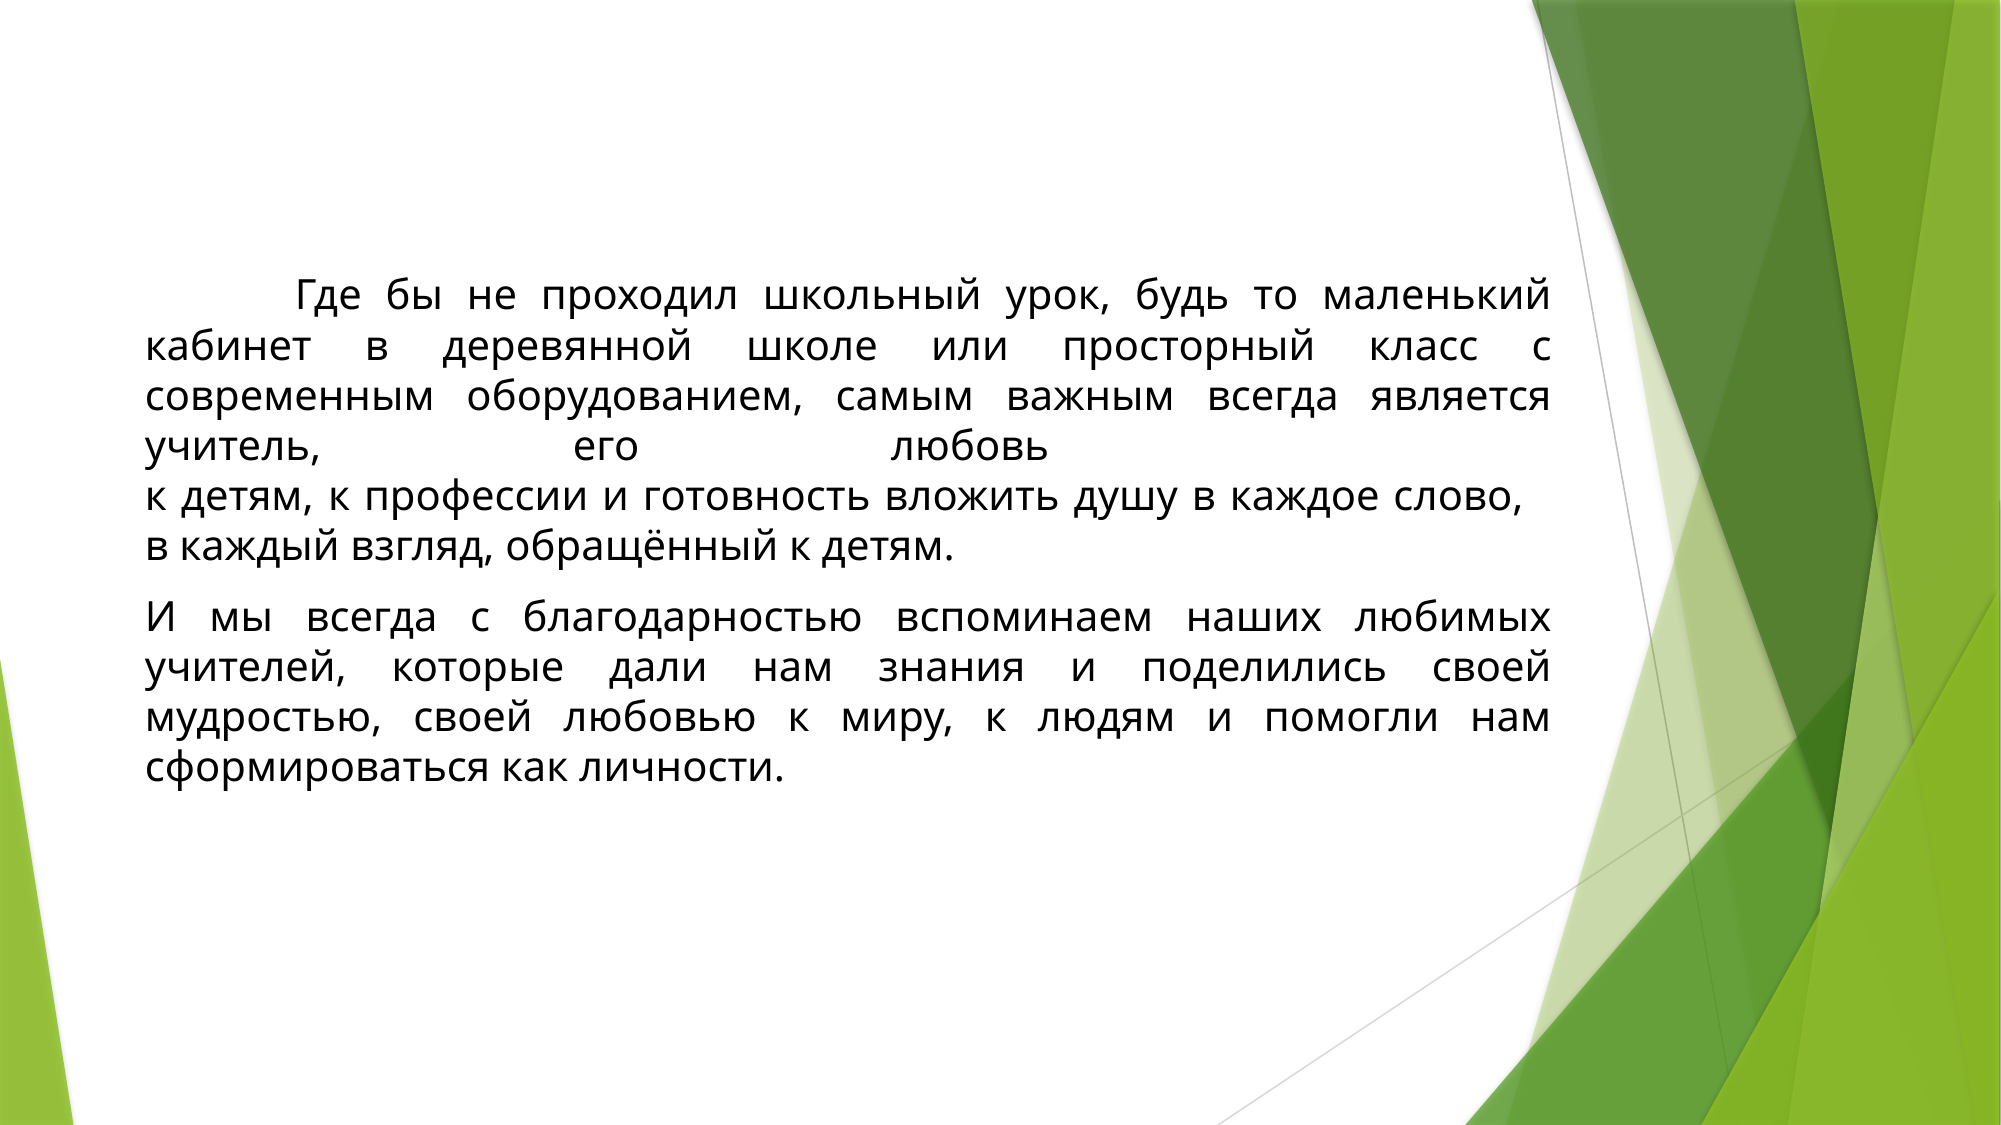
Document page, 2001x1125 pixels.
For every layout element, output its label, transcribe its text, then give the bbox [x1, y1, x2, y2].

list Где бы не проходил школьный урок, будь то маленький кабинет в деревянной школе или просторный класс с современным оборудованием, самым важным всегда является учитель, его любовь к детям, к профессии и готовность вложить душу в каждое слово, в каждый взгляд, обращённый к детям. И мы всегда с благодарностью вспоминаем наших любимых учителей, которые дали нам знания и поделились своей мудростью, своей любовью к миру, к людям и помогли нам сформироваться как личности. [129, 260, 1567, 986]
